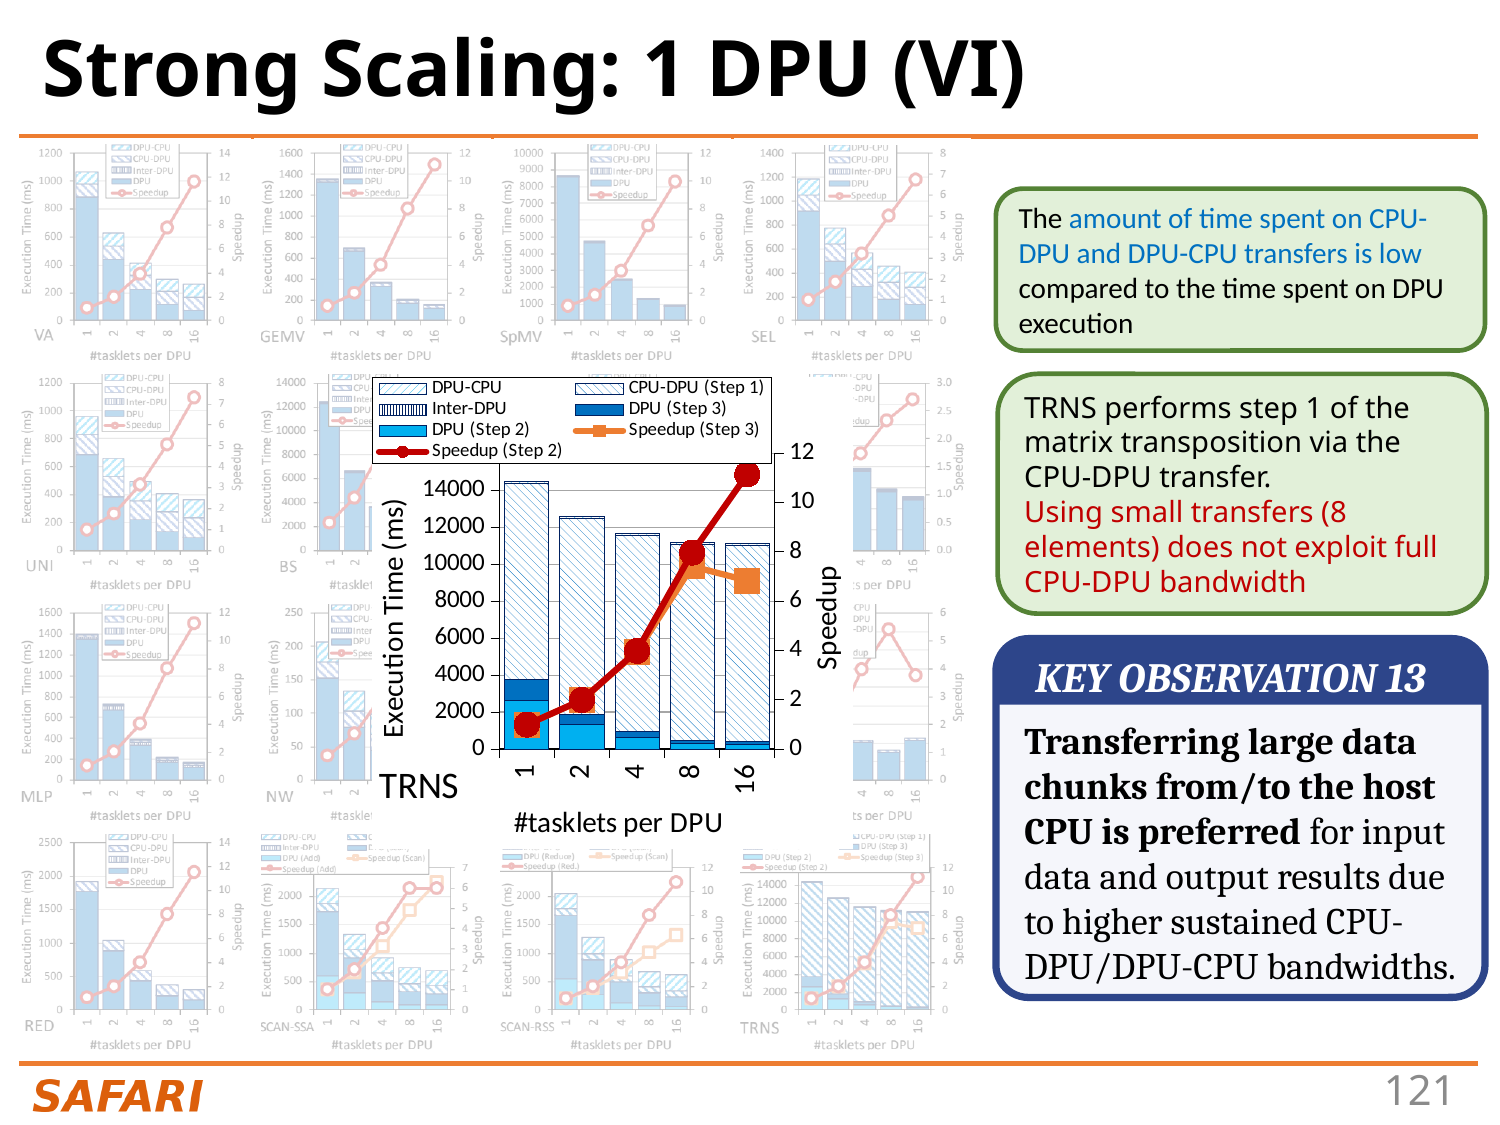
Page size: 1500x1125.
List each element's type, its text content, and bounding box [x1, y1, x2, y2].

picture [15, 141, 967, 1057]
text_box TRNS performs step 1 of the matrix transposition via the CPU-DPU transfer. Using small transfers (8 elements) does not exploit full CPU-DPU bandwidth [996, 372, 1488, 615]
text_box [1013, 995, 1468, 999]
picture [31, 1070, 209, 1122]
text_box [994, 705, 1487, 977]
title Strong Scaling: 1 DPU (VI) [27, 21, 1487, 122]
chart [372, 376, 853, 850]
text_box The amount of time spent on CPU-DPU and DPU-CPU transfers is low compared to the time spent on DPU execution [994, 187, 1487, 352]
text_box KEY OBSERVATION 13 [994, 637, 1487, 705]
text_box Transferring large data chunks from/to the host CPU is preferred for input data and output results due to higher sustained CPU-DPU/DPU-CPU bandwidths. [994, 709, 1484, 995]
